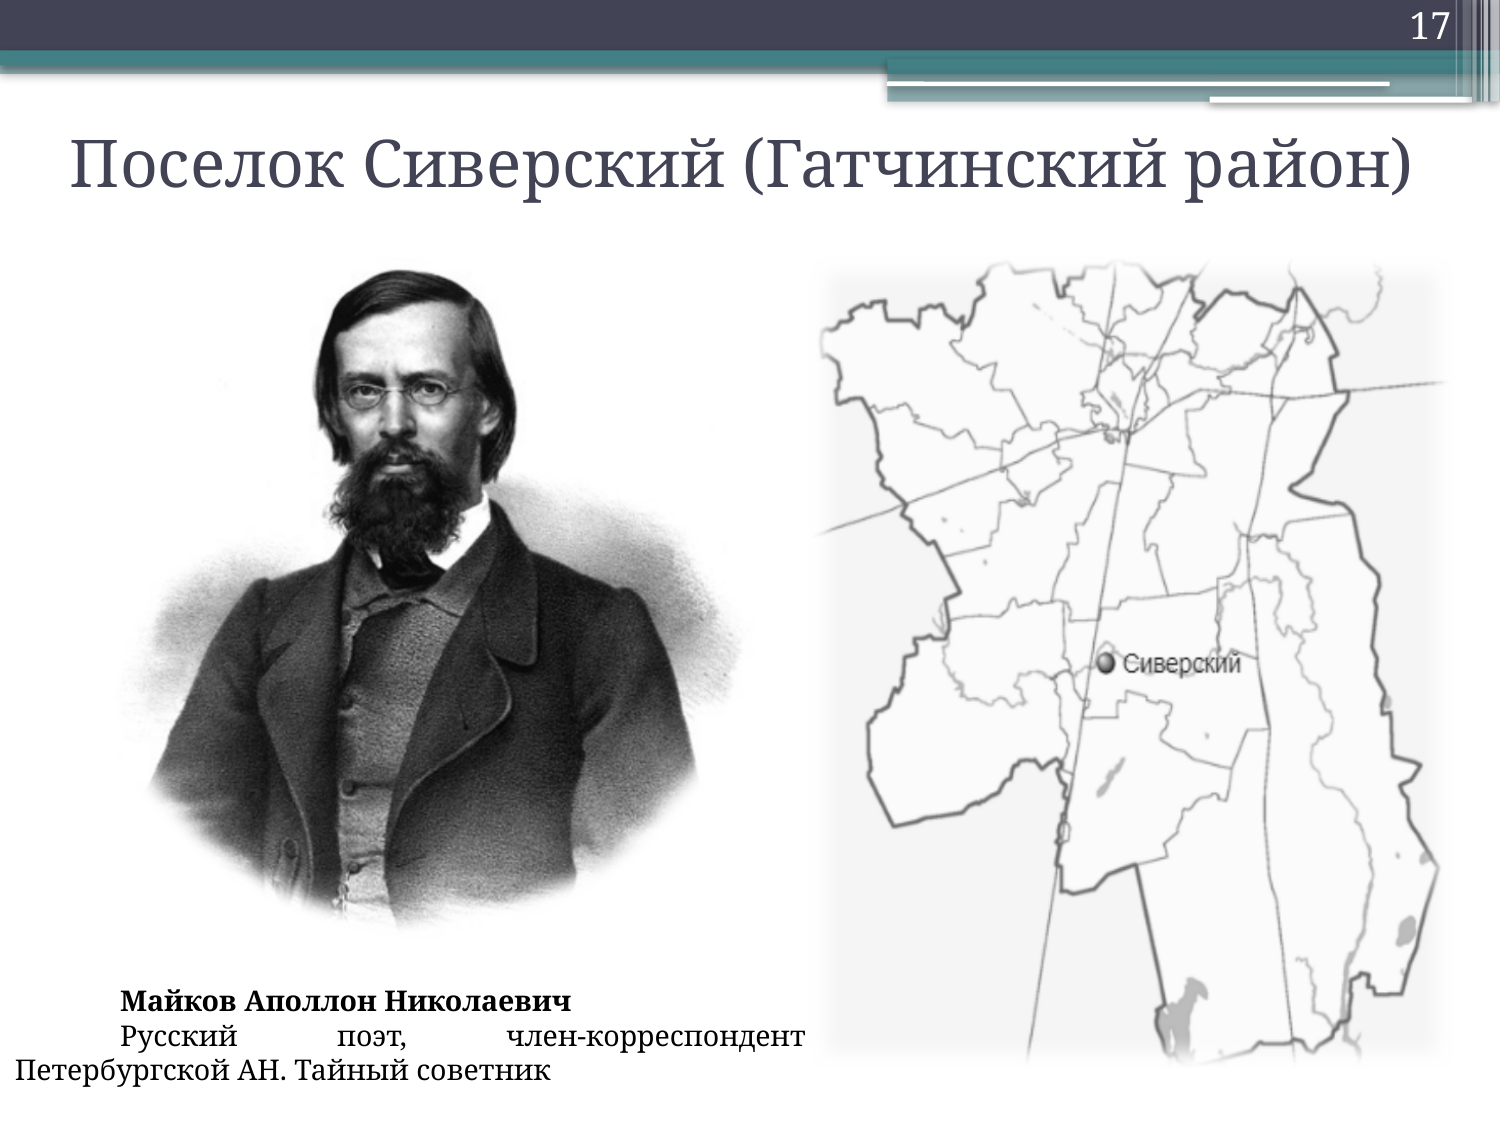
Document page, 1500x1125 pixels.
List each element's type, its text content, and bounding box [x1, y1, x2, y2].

picture [808, 255, 1454, 1070]
slide_number 17 [1341, 0, 1466, 61]
title Поселок Сиверский (Гатчинский район) [0, 113, 1500, 289]
picture [64, 218, 774, 941]
list Майков Аполлон Николаевич Русский поэт, член-корреспондент Петербургской АН. Тайный советник [0, 975, 821, 1094]
